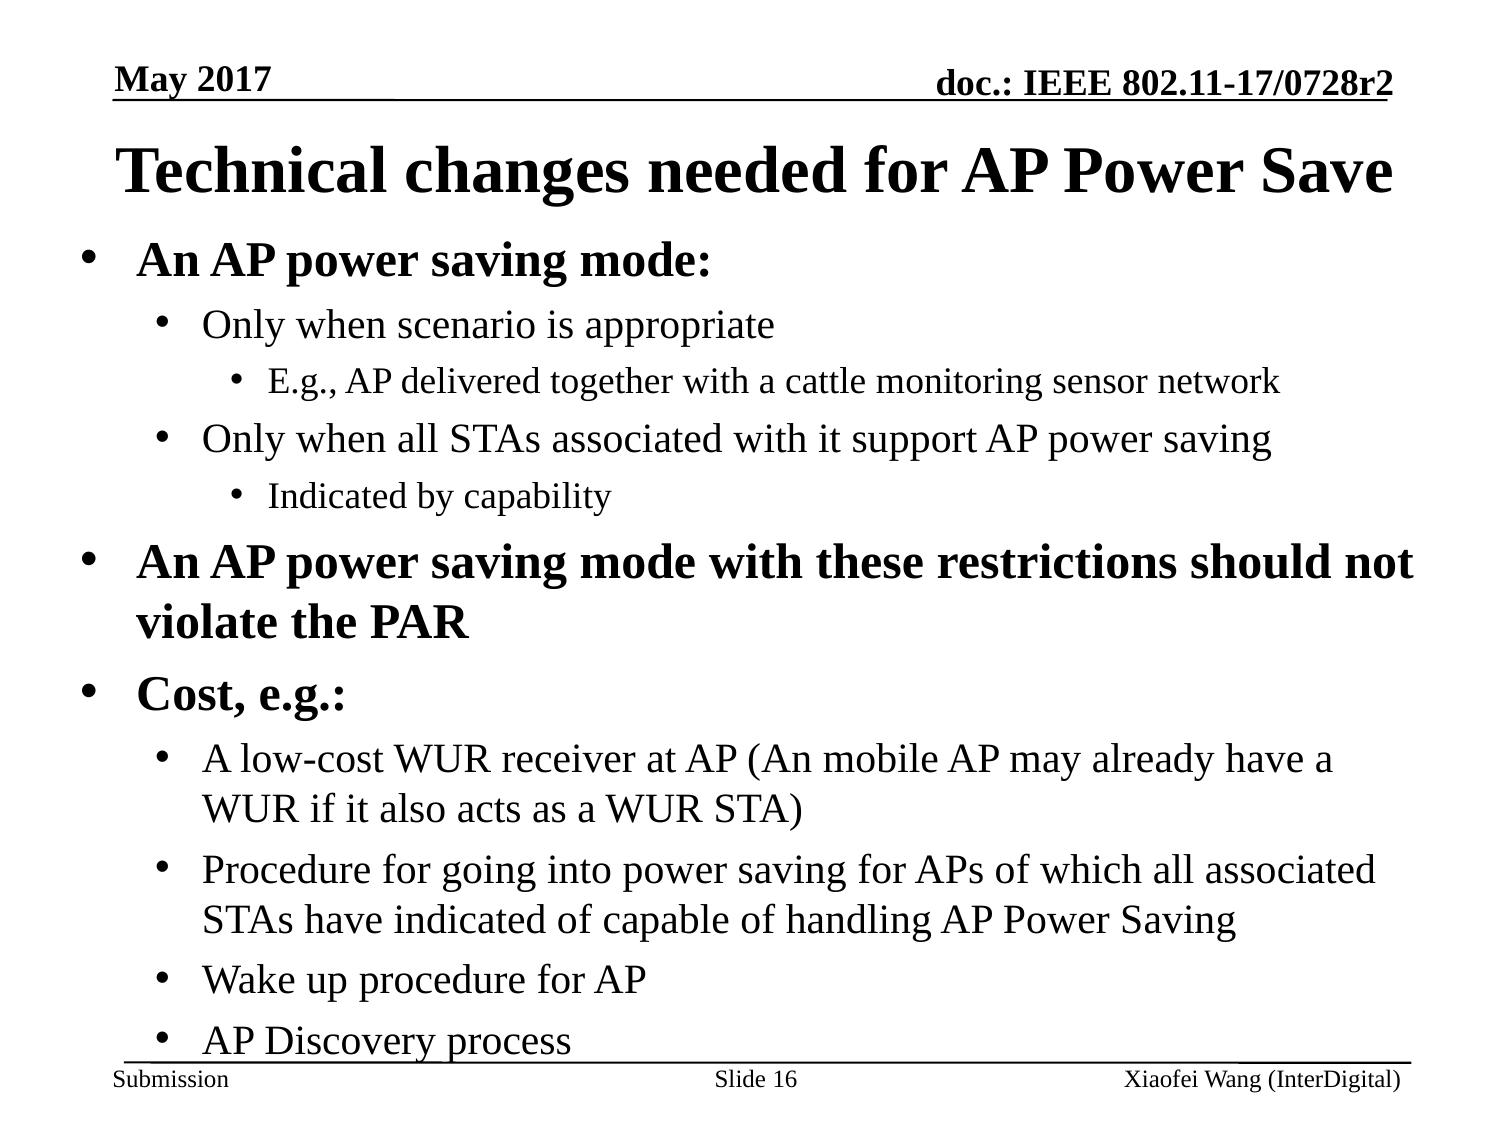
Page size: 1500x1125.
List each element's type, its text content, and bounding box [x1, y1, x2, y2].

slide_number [114, 54, 423, 100]
slide_number Slide 16 [712, 1061, 800, 1123]
title Technical changes needed for AP Power Save [88, 77, 1424, 218]
footer Xiaofei Wang (InterDigital) [878, 1061, 1402, 1093]
list An AP power saving mode: Only when scenario is appropriate E.g., AP delivered together with a cattle monitoring sensor network Only when all STAs associated with it support AP power saving Indicated by capability An AP power saving mode with these restrictions should not violate the PAR Cost, e.g.: A low-cost WUR receiver at AP (An mobile AP may already have a WUR if it also acts as a WUR STA) Procedure for going into power saving for APs of which all associated STAs have indicated of capable of handling AP Power Saving Wake up procedure for AP AP Discovery process [64, 218, 1448, 894]
